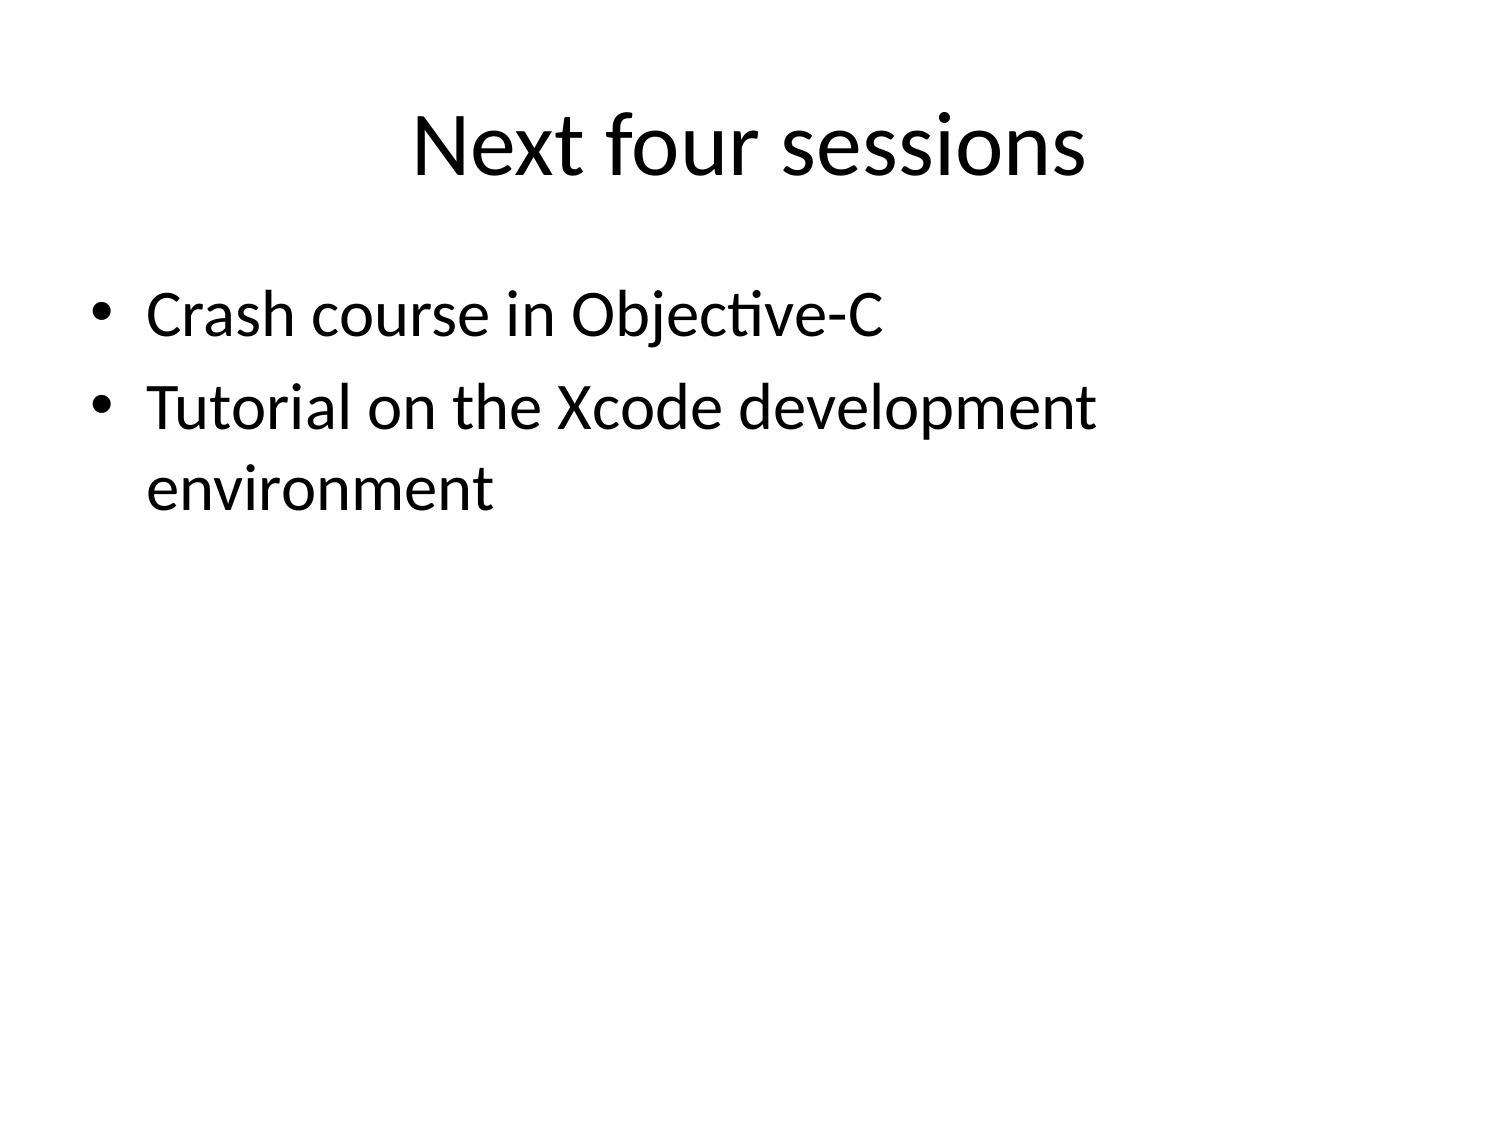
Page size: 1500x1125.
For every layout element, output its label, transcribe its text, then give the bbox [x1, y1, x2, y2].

title Next four sessions [75, 45, 1425, 233]
list Crash course in Objective-C Tutorial on the Xcode development environment [75, 262, 1425, 1005]
